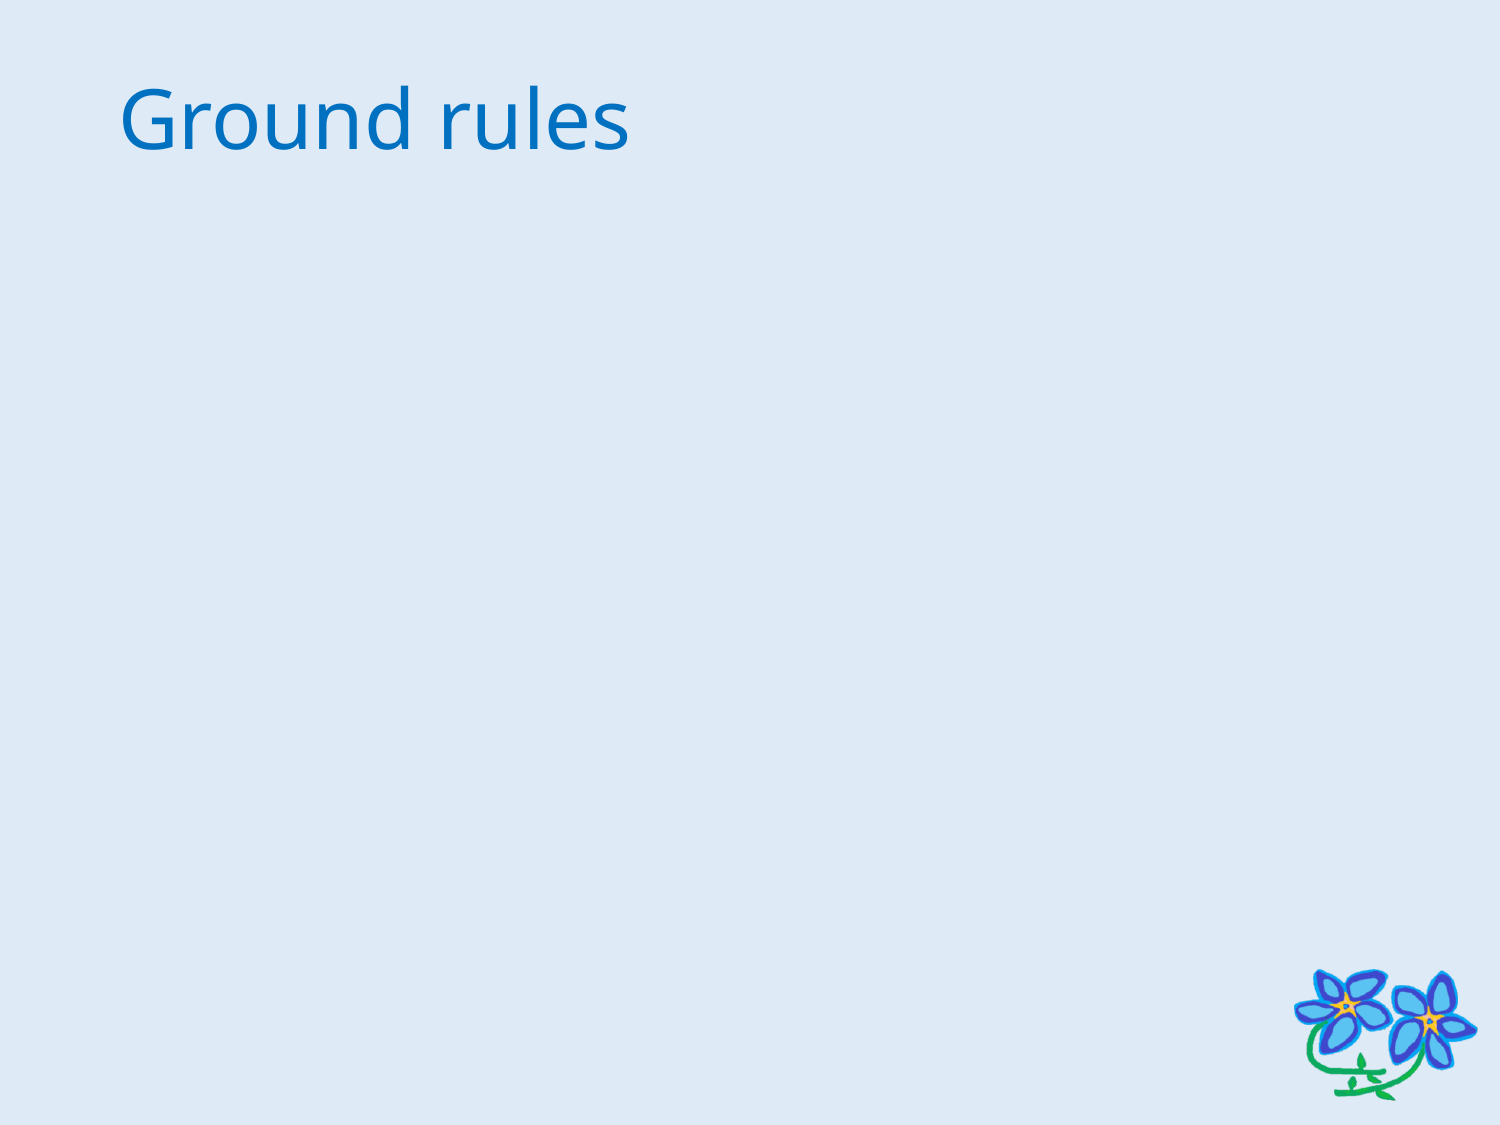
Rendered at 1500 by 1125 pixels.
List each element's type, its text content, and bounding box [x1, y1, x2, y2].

picture [1293, 968, 1478, 1101]
title Ground rules [103, 59, 1397, 185]
